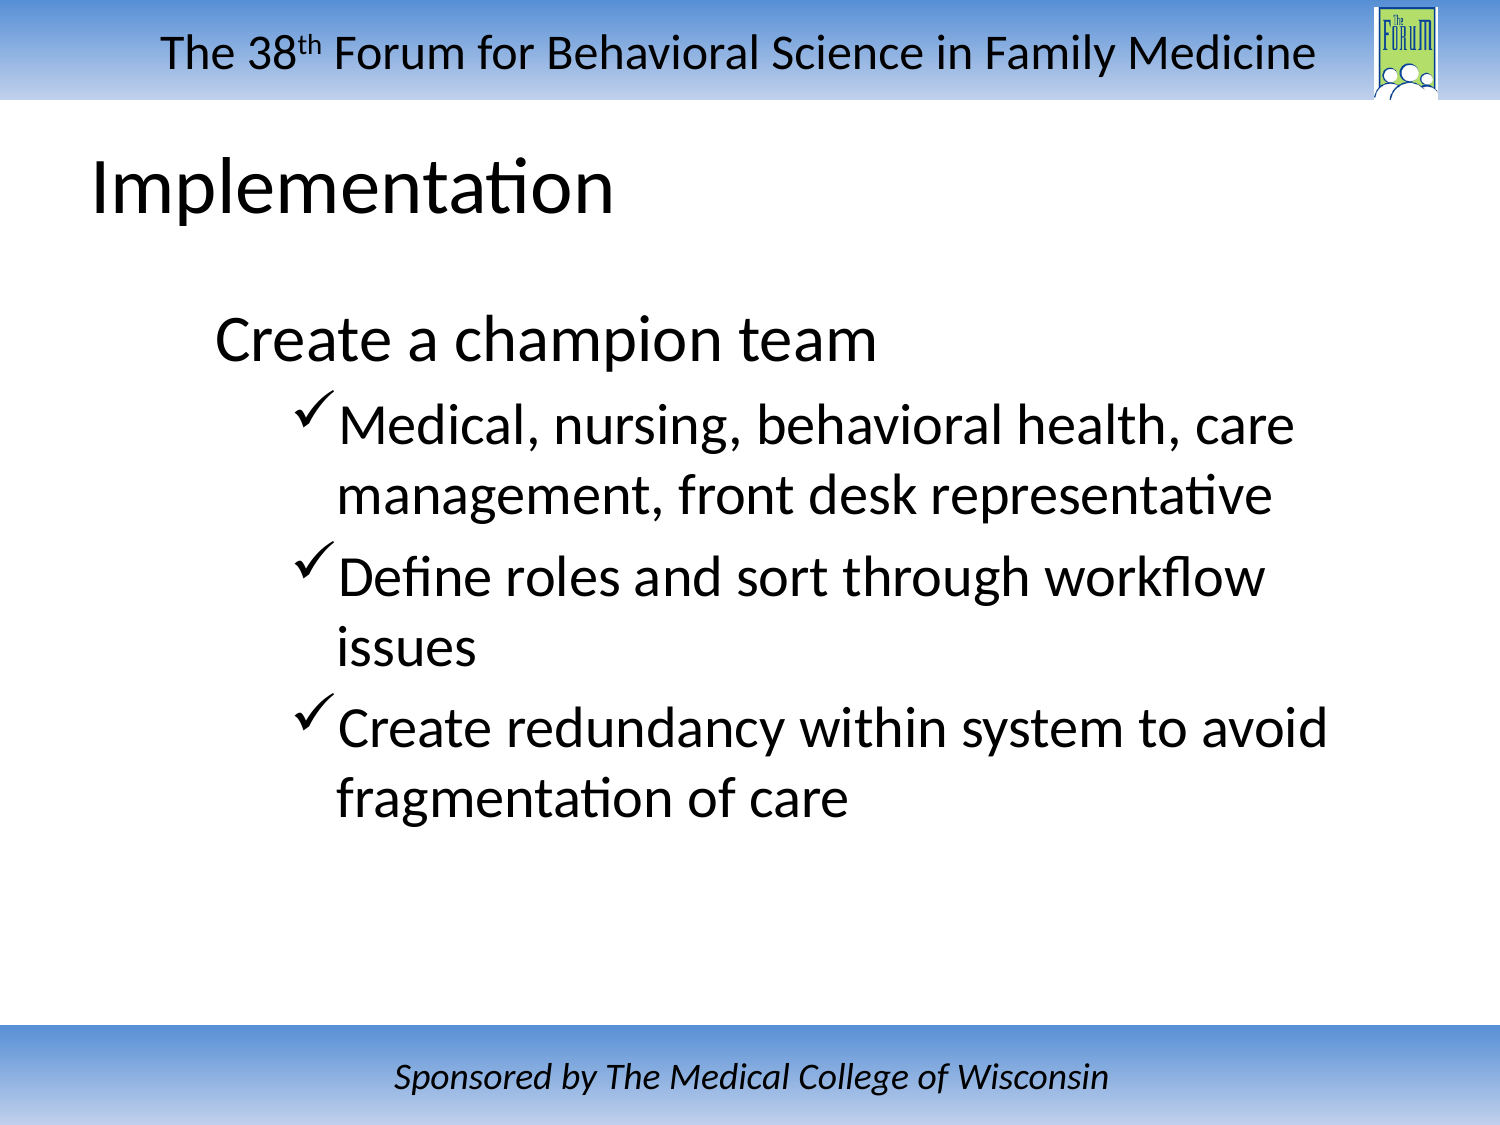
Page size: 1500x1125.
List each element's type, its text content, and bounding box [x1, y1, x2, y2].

list Create a champion team Medical, nursing, behavioral health, care management, front desk representative Define roles and sort through workflow issues Create redundancy within system to avoid fragmentation of care [200, 287, 1363, 868]
picture [1374, 7, 1438, 100]
title Implementation [75, 125, 1425, 238]
